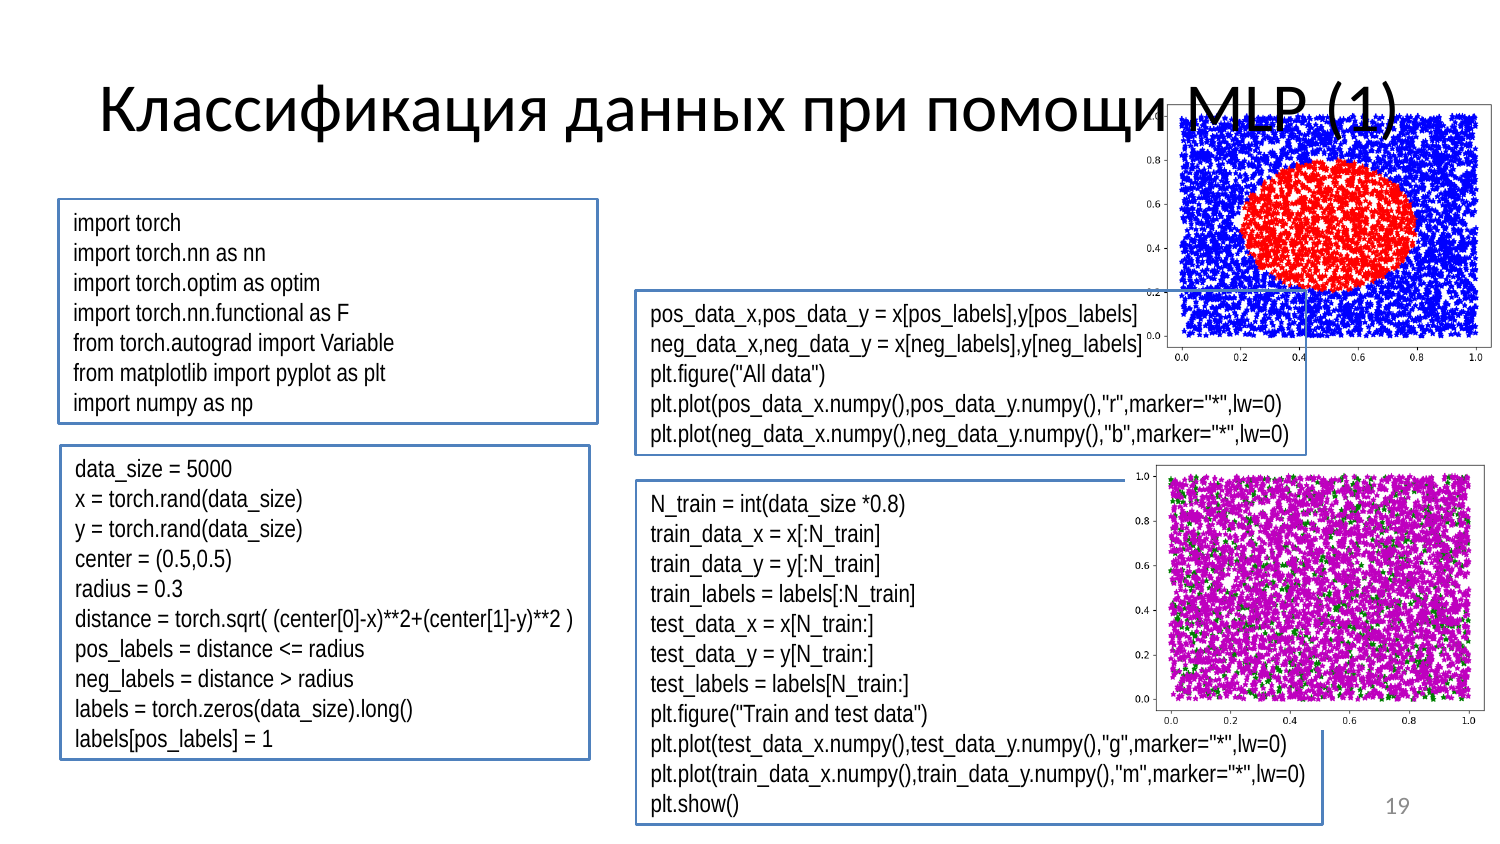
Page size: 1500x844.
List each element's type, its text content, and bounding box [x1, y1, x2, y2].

text_box pos_data_x,pos_data_y = x[pos_labels],y[pos_labels] neg_data_x,neg_data_y = x[neg_labels],y[neg_labels] plt.figure("All data") plt.plot(pos_data_x.numpy(),pos_data_y.numpy(),"r",marker="*",lw=0) plt.plot(neg_data_x.numpy(),neg_data_y.numpy(),"b",marker="*",lw=0) [635, 290, 1307, 455]
picture [1124, 456, 1489, 730]
text_box N_train = int(data_size *0.8) train_data_x = x[:N_train] train_data_y = y[:N_train] train_labels = labels[:N_train] test_data_x = x[N_train:] test_data_y = y[N_train:] test_labels = labels[N_train:] plt.figure("Train and test data") plt.plot(test_data_x.numpy(),test_data_y.numpy(),"g",marker="*",lw=0) plt.plot(train_data_x.numpy(),train_data_y.numpy(),"m",marker="*",lw=0) plt.show() [635, 480, 1323, 825]
picture [1134, 93, 1500, 364]
text_box data_size = 5000 x = torch.rand(data_size) y = torch.rand(data_size) center = (0.5,0.5) radius = 0.3 distance = torch.sqrt( (center[0]-x)**2+(center[1]-y)**2 ) pos_labels = distance <= radius neg_labels = distance > radius labels = torch.zeros(data_size).long() labels[pos_labels] = 1 [60, 445, 590, 760]
title Классификация данных при помощи MLP (1) [75, 33, 1425, 175]
text_box import torch import torch.nn as nn import torch.optim as optim import torch.nn.functional as F from torch.autograd import Variable from matplotlib import pyplot as plt import numpy as np [58, 199, 598, 424]
slide_number 19 [1074, 782, 1425, 827]
